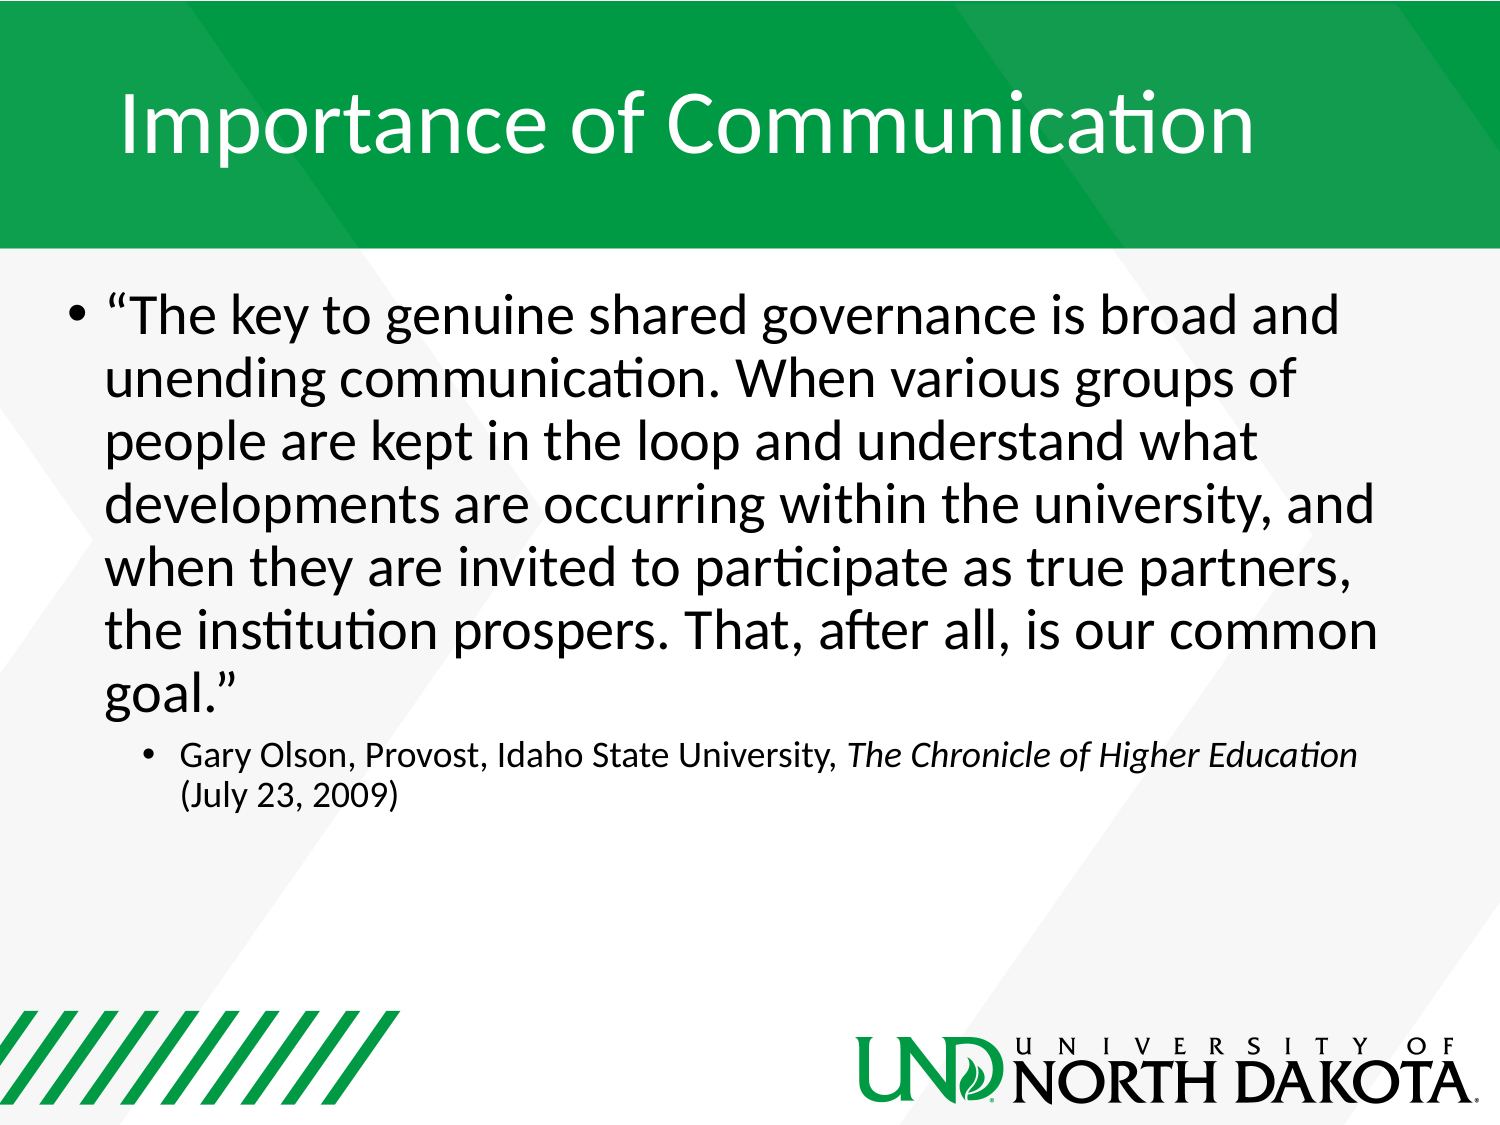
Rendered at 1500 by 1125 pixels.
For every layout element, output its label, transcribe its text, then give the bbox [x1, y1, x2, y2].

list “The key to genuine shared governance is broad and unending communication. When various groups of people are kept in the loop and understand what developments are occurring within the university, and when they are invited to participate as true partners, the institution prospers. That, after all, is our common goal.” Gary Olson, Provost, Idaho State University, The Chronicle of Higher Education (July 23, 2009) [52, 276, 1397, 1052]
title Importance of Communication [103, 0, 1397, 248]
picture [0, 0, 1500, 1125]
